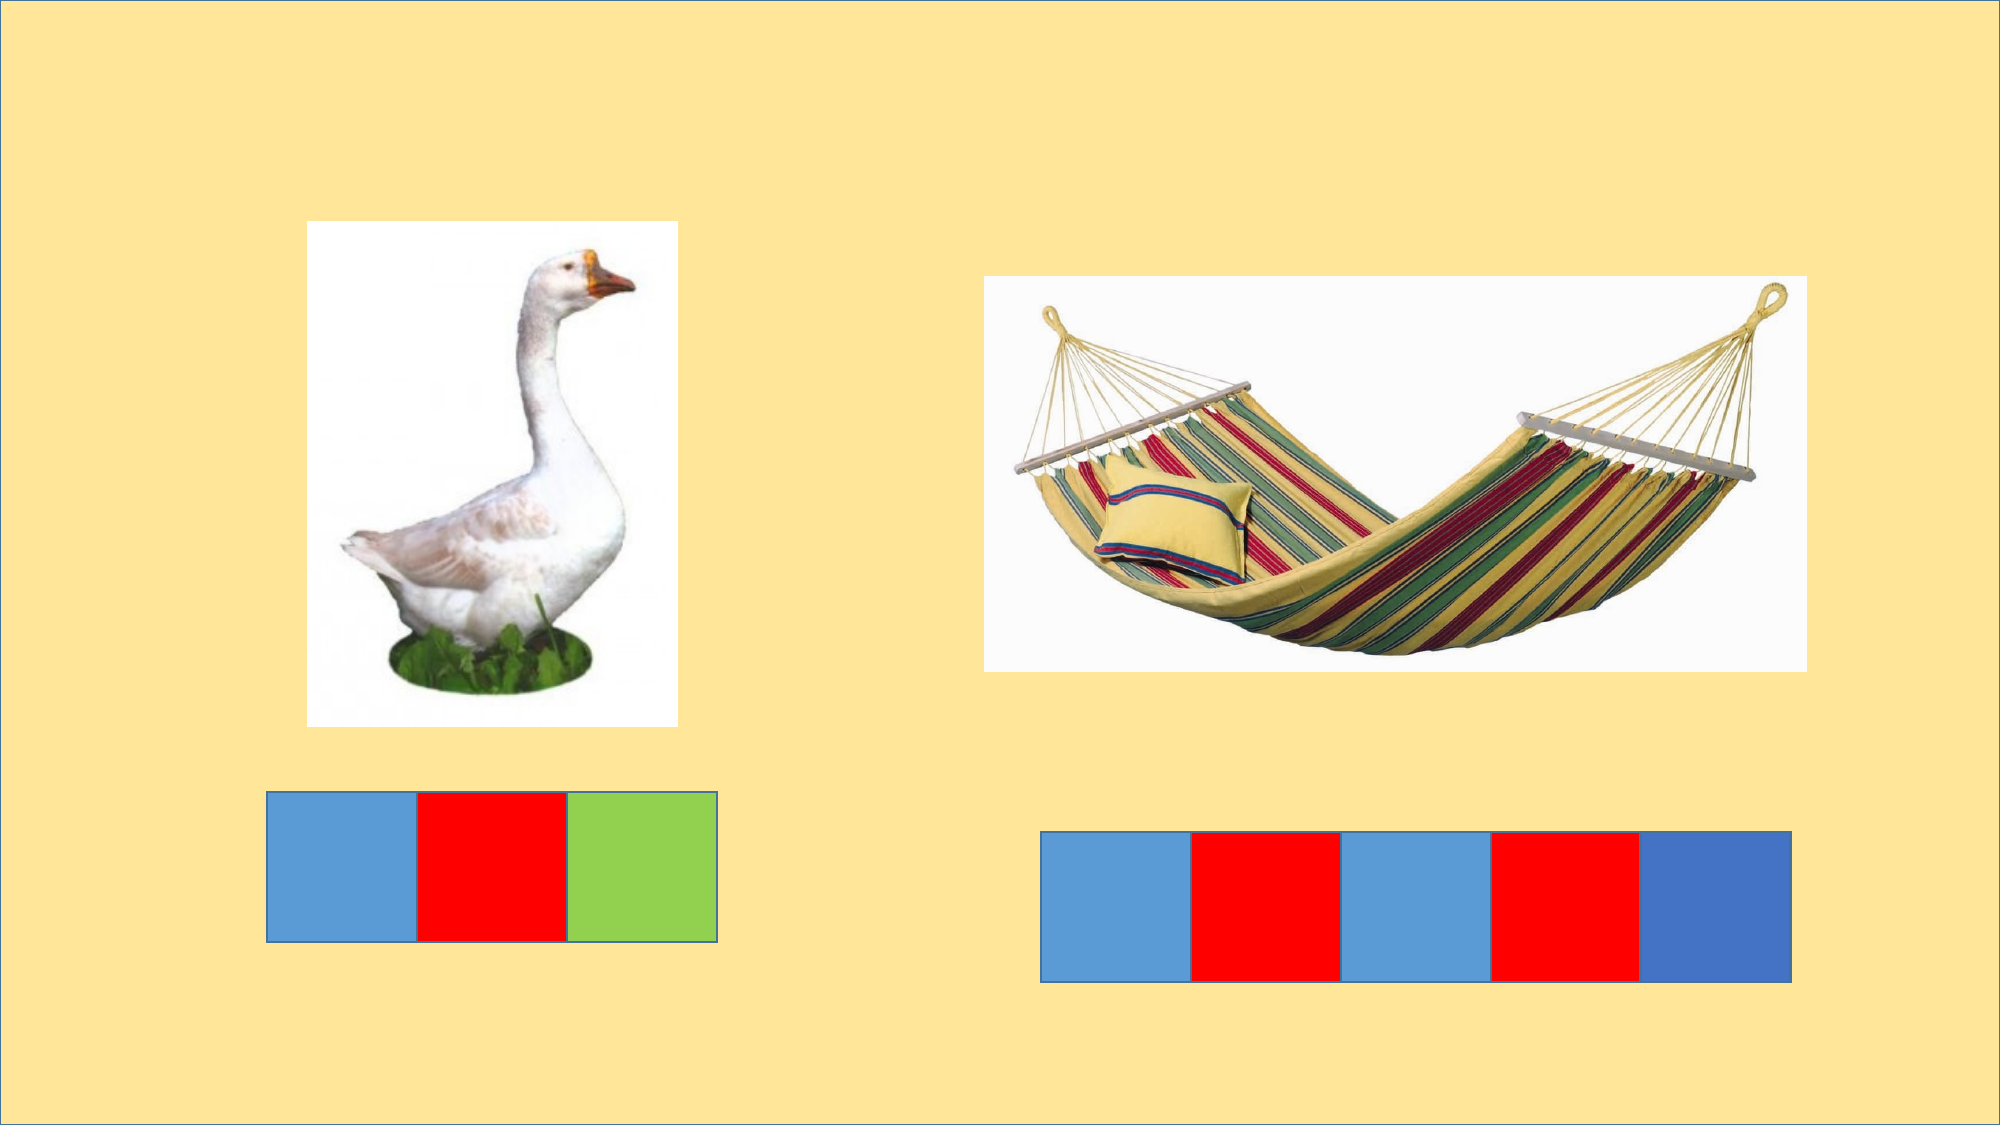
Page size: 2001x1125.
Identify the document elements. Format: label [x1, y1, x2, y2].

picture [984, 276, 1807, 672]
picture [307, 221, 678, 727]
text_box [1342, 831, 1490, 983]
text_box [0, 0, 2000, 1125]
text_box [1640, 831, 1792, 983]
text_box [1490, 831, 1640, 983]
text_box [566, 791, 718, 943]
text_box [1040, 831, 1192, 983]
text_box [416, 791, 566, 943]
text_box [1192, 831, 1342, 983]
text_box [266, 791, 416, 943]
